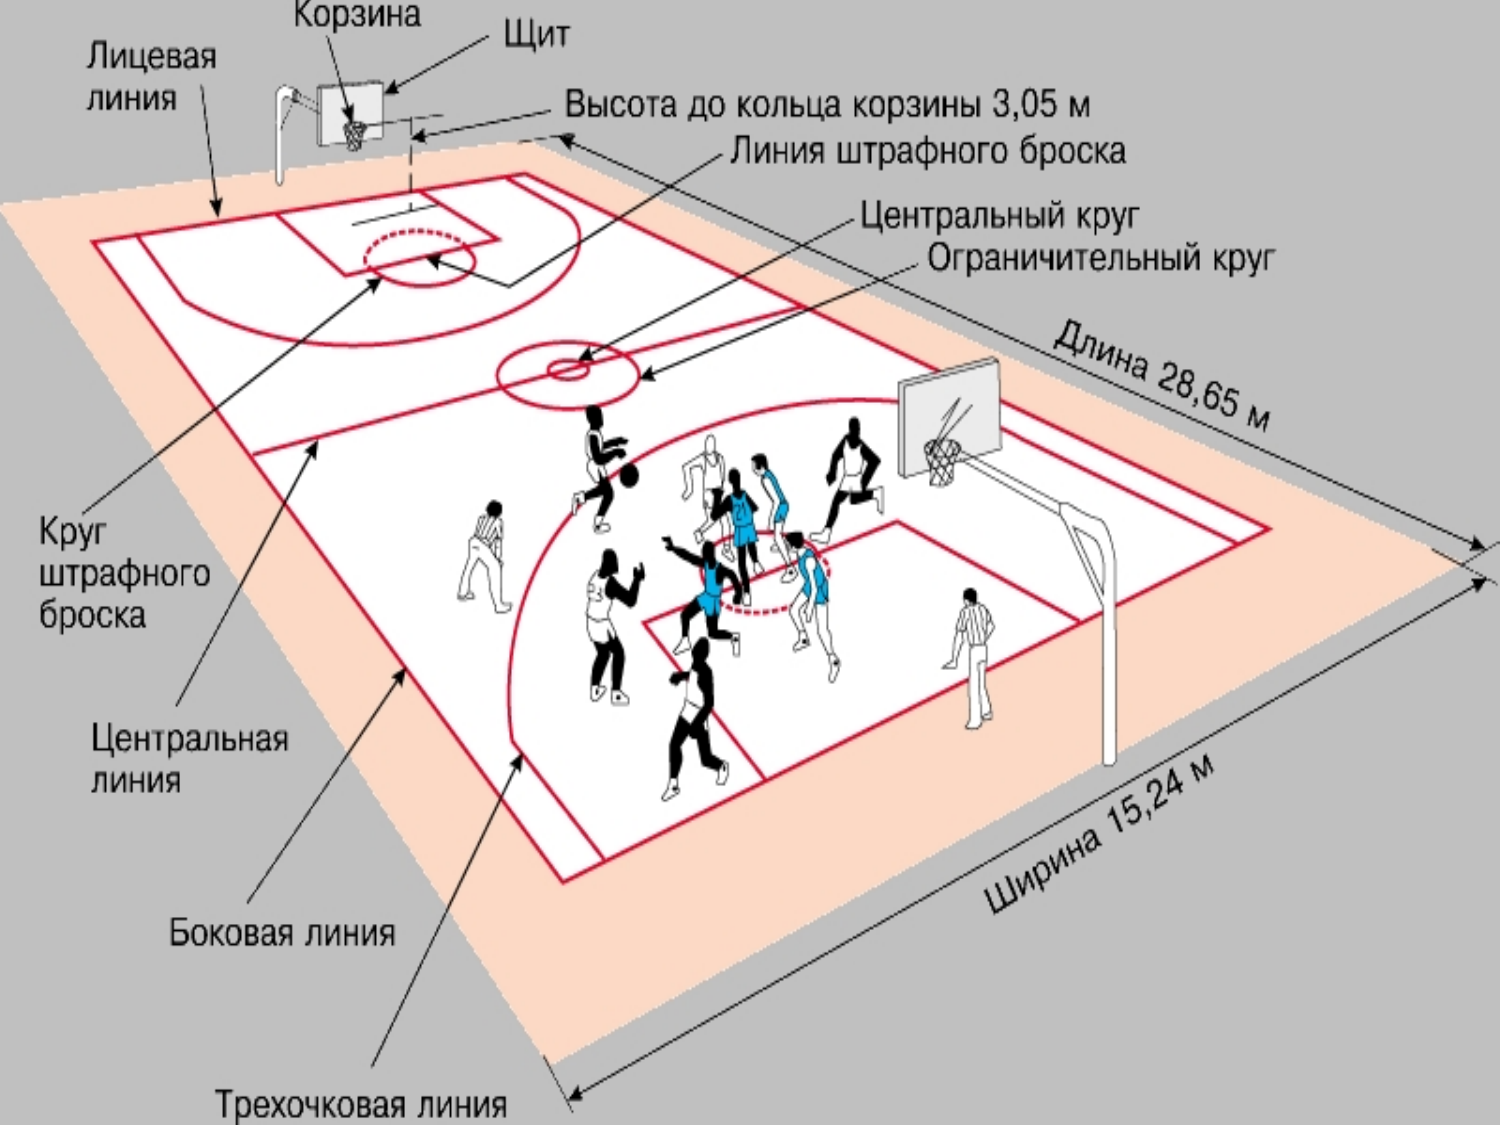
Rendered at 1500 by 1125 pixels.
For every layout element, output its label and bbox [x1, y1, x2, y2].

list [0, 0, 1500, 1125]
